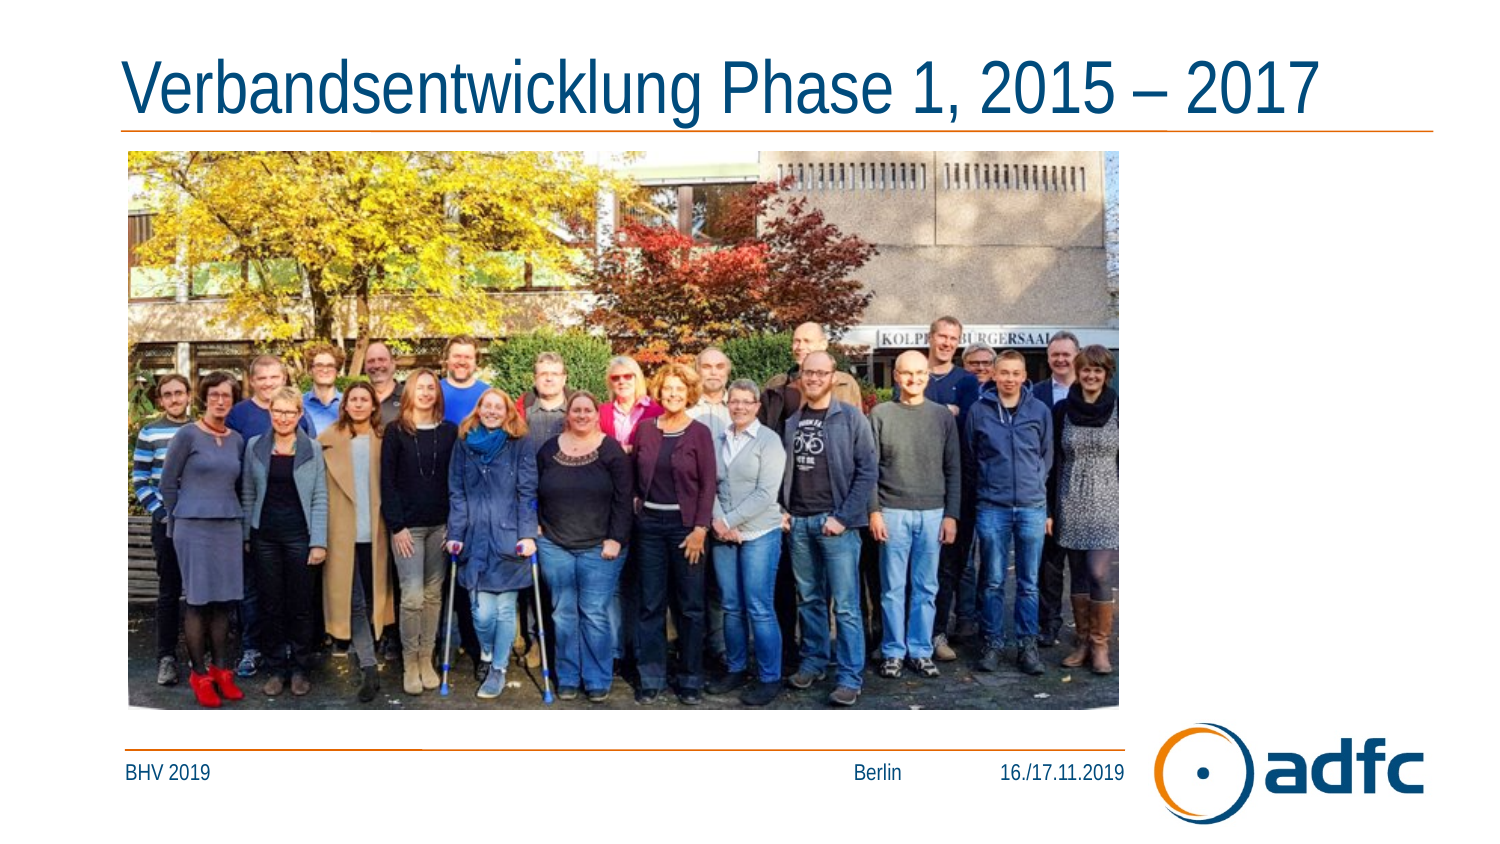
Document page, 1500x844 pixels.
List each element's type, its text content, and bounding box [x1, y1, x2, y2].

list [127, 151, 1119, 710]
title Verbandsentwicklung Phase 1, 2015 – 2017 [121, 45, 1473, 136]
picture [1148, 719, 1434, 827]
